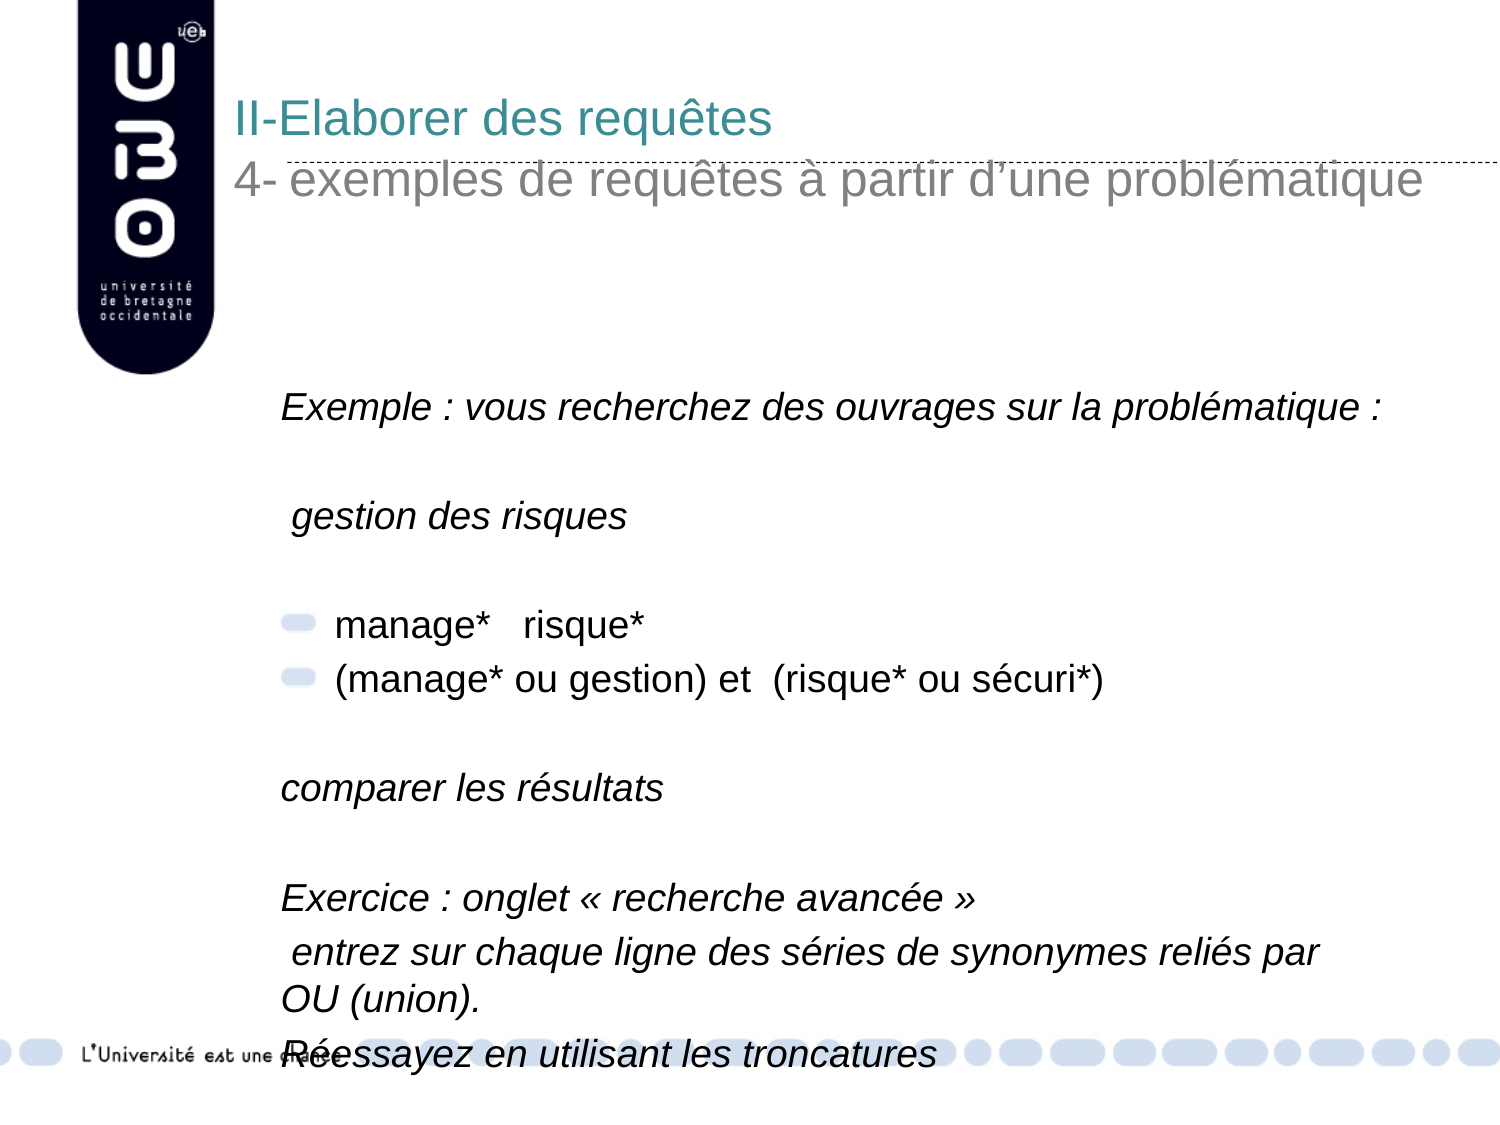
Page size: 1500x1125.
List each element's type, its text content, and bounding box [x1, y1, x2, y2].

list Exemple : vous recherchez des ouvrages sur la problématique : gestion des risques manage* risque* (manage* ou gestion) et (risque* ou sécuri*) comparer les résultats Exercice : onglet « recherche avancée » entrez sur chaque ligne des séries de synonymes reliés par OU (union). Réessayez en utilisant les troncatures [265, 373, 1400, 1094]
picture [280, 612, 318, 633]
picture [62, 0, 229, 388]
title II-Elaborer des requêtes 4- exemples de requêtes à partir d’une problématique [218, 78, 1483, 266]
picture [0, 1012, 1500, 1125]
picture [280, 666, 318, 688]
